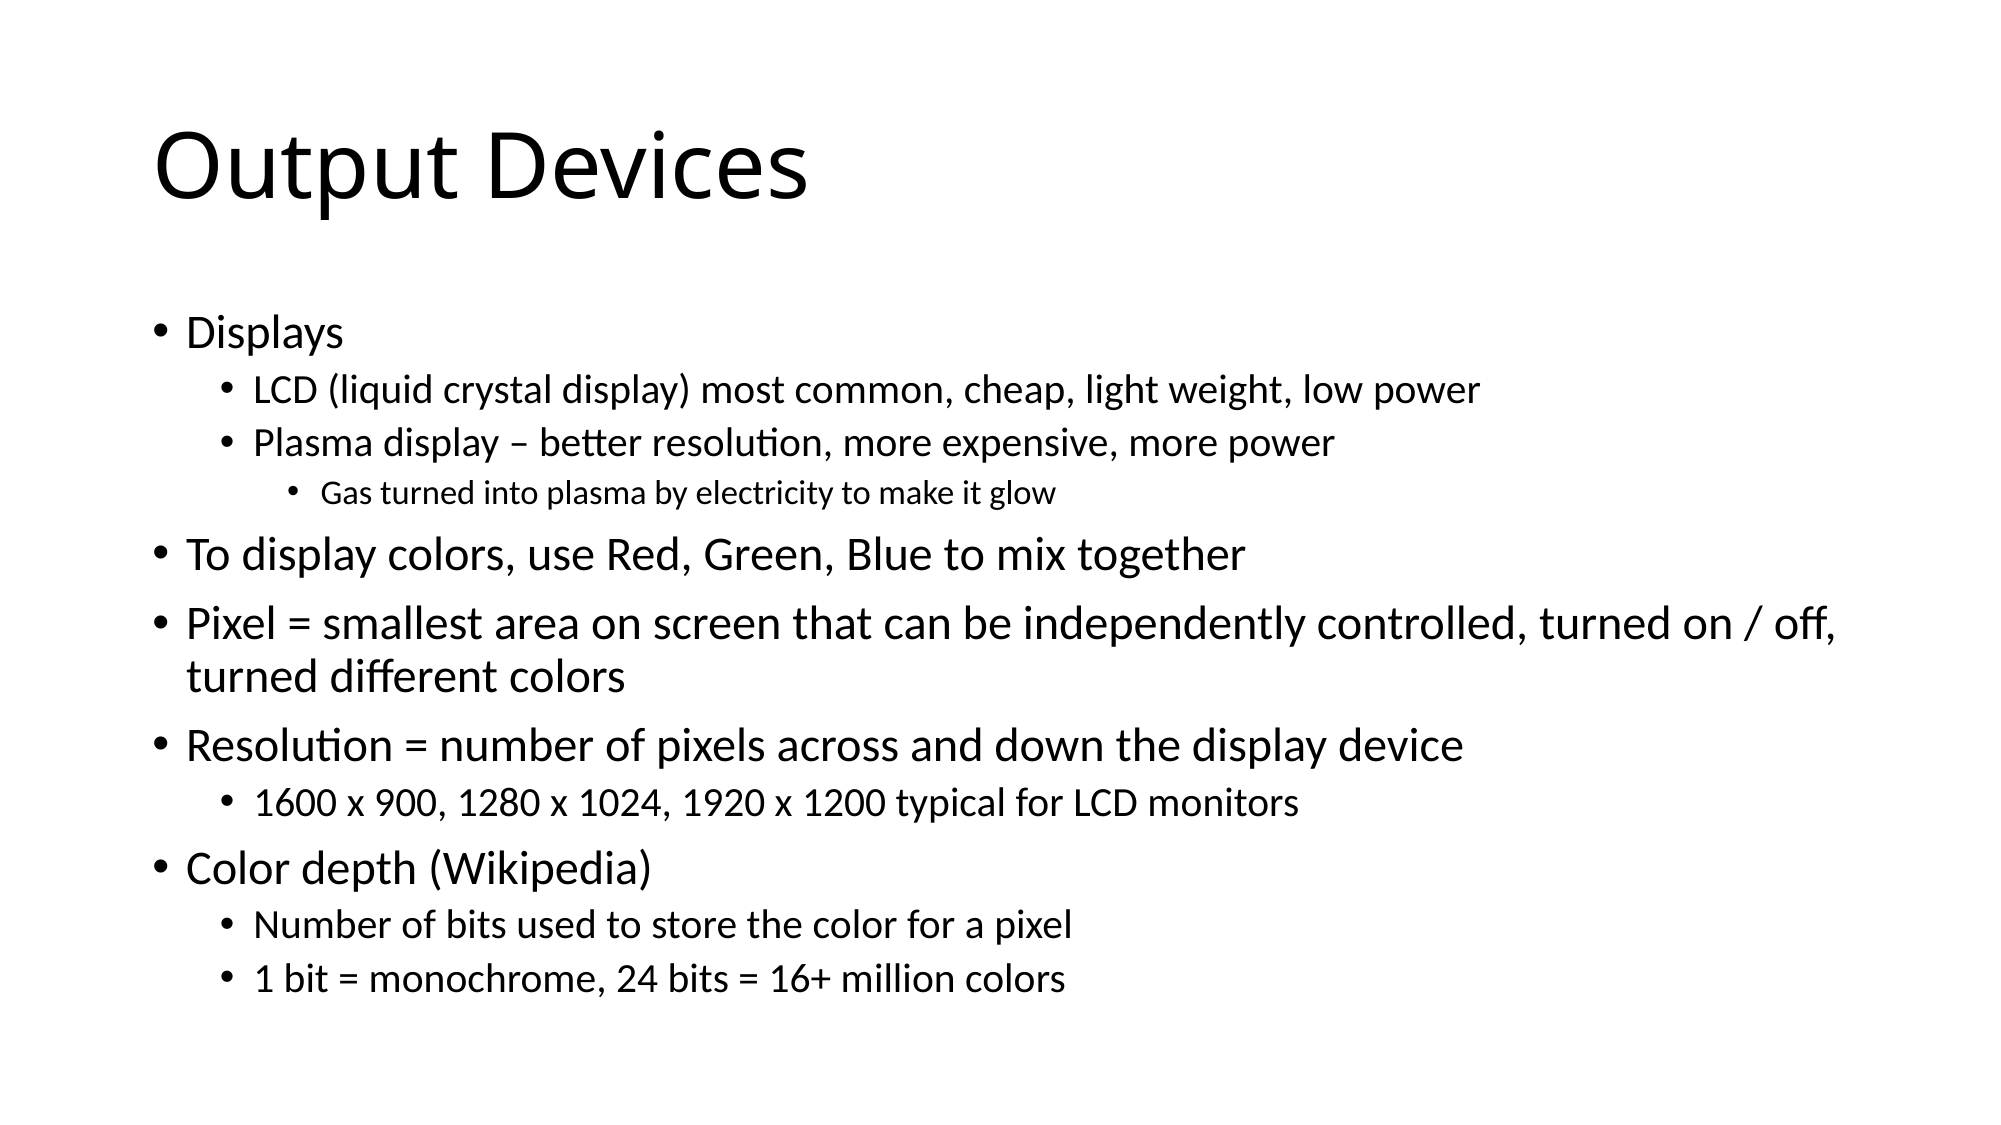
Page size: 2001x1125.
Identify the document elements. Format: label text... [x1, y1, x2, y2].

list Displays LCD (liquid crystal display) most common, cheap, light weight, low power Plasma display – better resolution, more expensive, more power Gas turned into plasma by electricity to make it glow To display colors, use Red, Green, Blue to mix together Pixel = smallest area on screen that can be independently controlled, turned on / off, turned different colors Resolution = number of pixels across and down the display device 1600 x 900, 1280 x 1024, 1920 x 1200 typical for LCD monitors Color depth (Wikipedia) Number of bits used to store the color for a pixel 1 bit = monochrome, 24 bits = 16+ million colors [137, 299, 1863, 1014]
title Output Devices [137, 59, 1863, 278]
